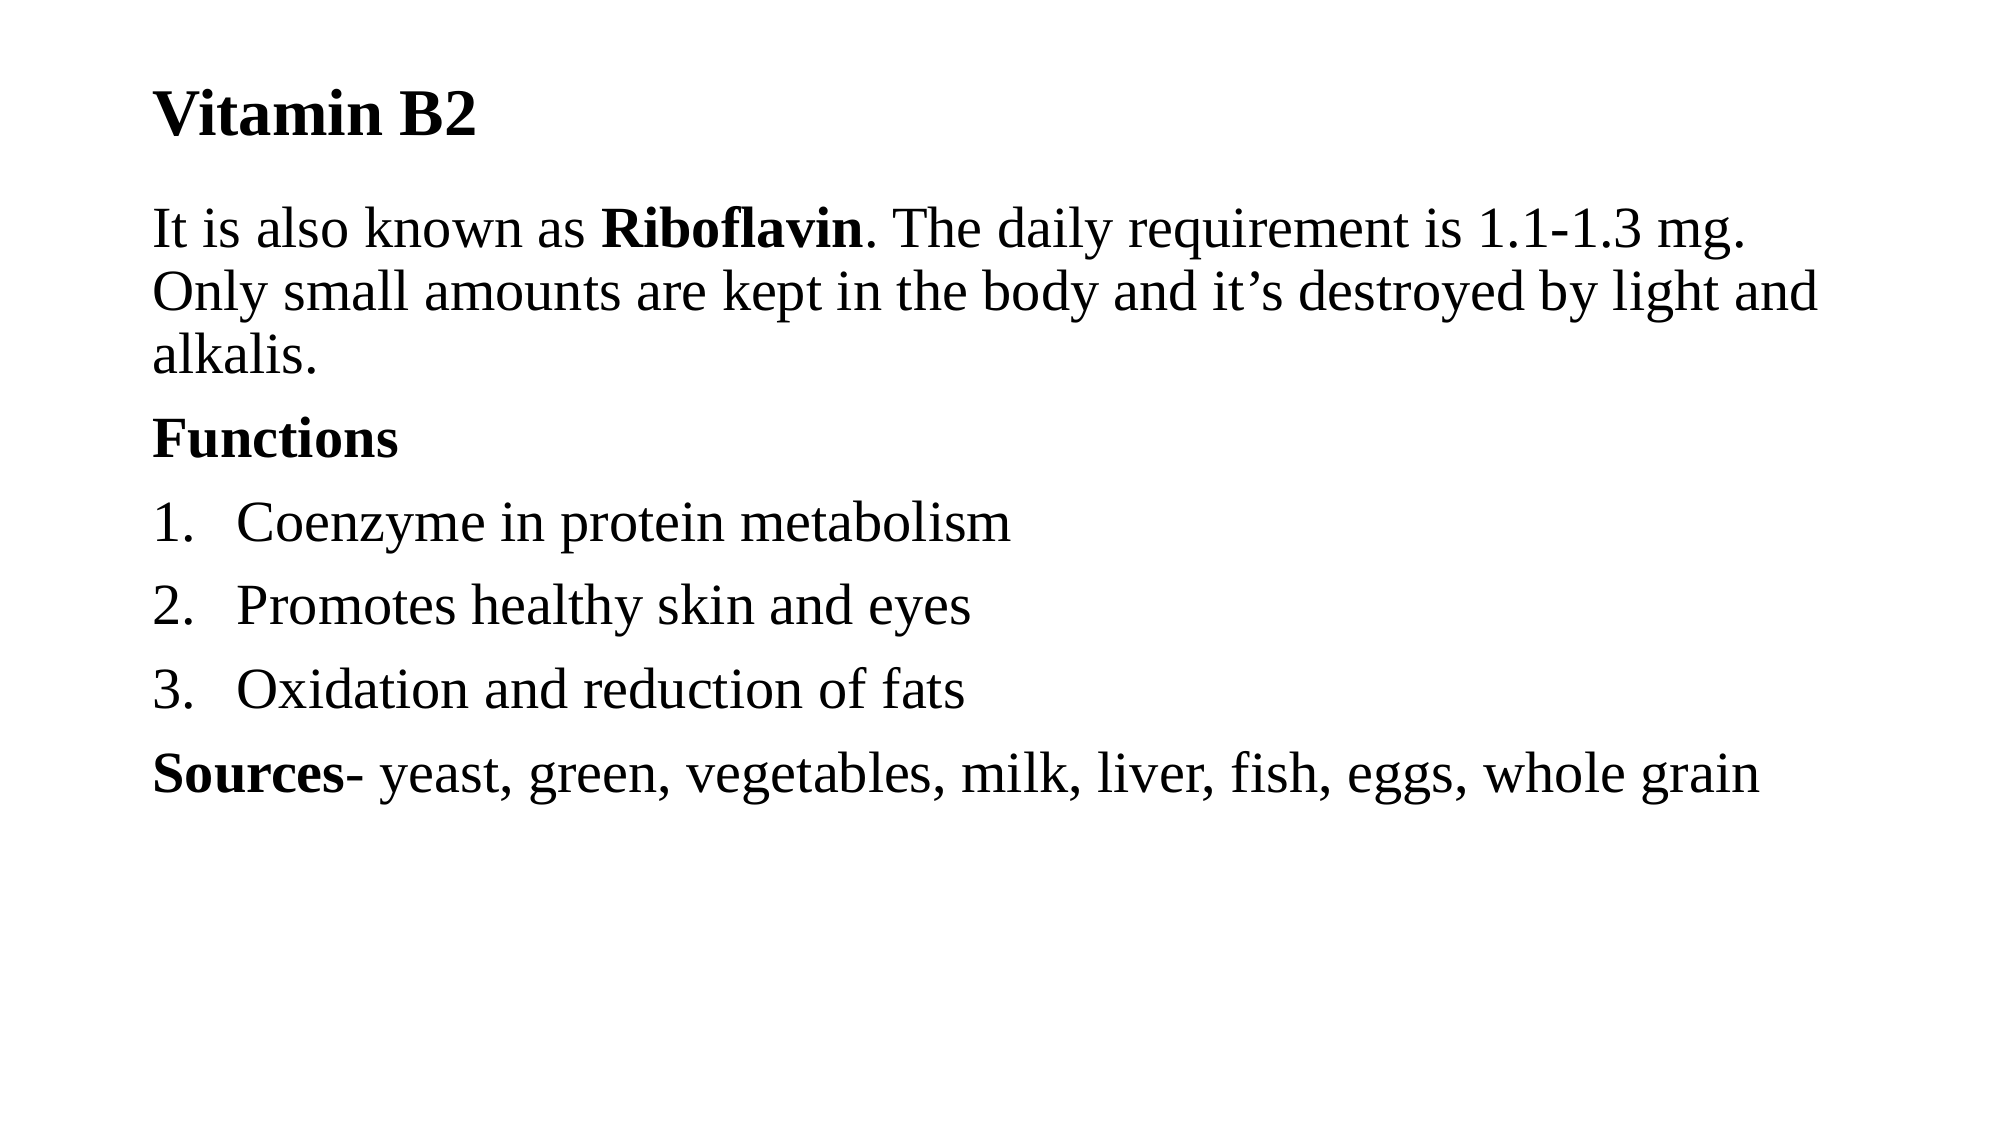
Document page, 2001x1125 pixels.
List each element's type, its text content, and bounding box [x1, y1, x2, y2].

title Vitamin B2 [137, 59, 1863, 189]
list It is also known as Riboflavin. The daily requirement is 1.1-1.3 mg. Only small amounts are kept in the body and it’s destroyed by light and alkalis. Functions Coenzyme in protein metabolism Promotes healthy skin and eyes Oxidation and reduction of fats Sources- yeast, green, vegetables, milk, liver, fish, eggs, whole grain [137, 189, 1863, 1044]
